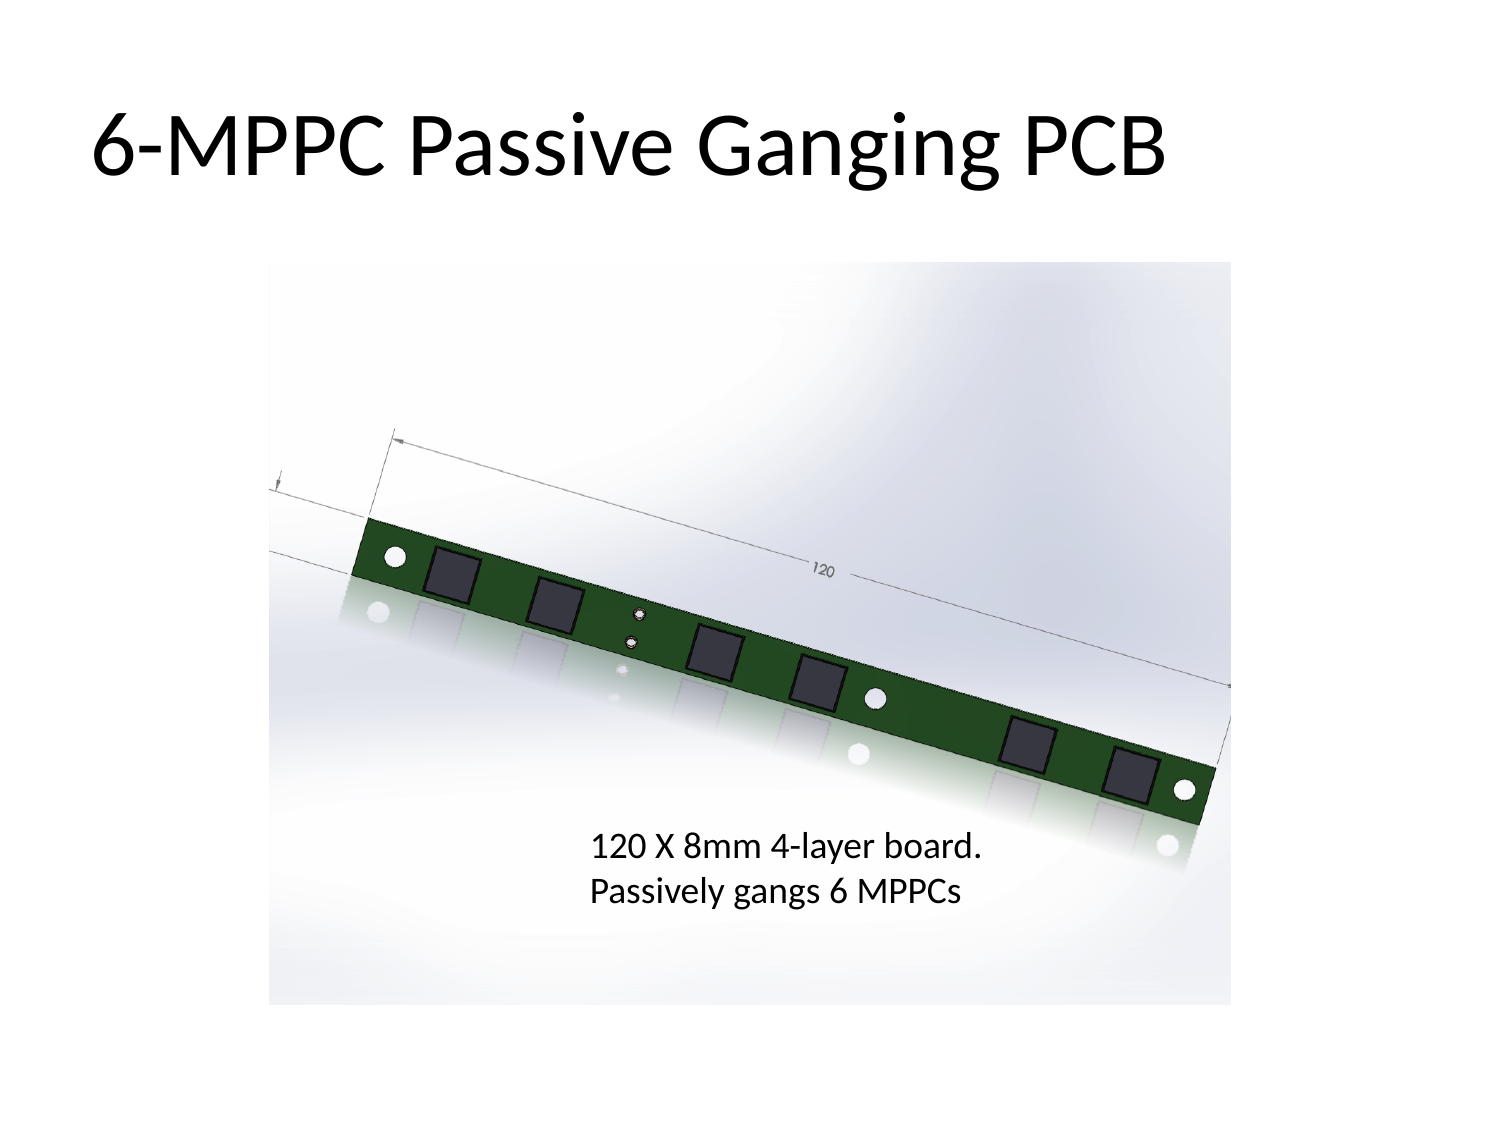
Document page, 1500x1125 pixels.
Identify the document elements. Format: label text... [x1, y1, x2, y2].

title 6-MPPC Passive Ganging PCB [75, 45, 1425, 233]
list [74, 262, 1426, 1006]
